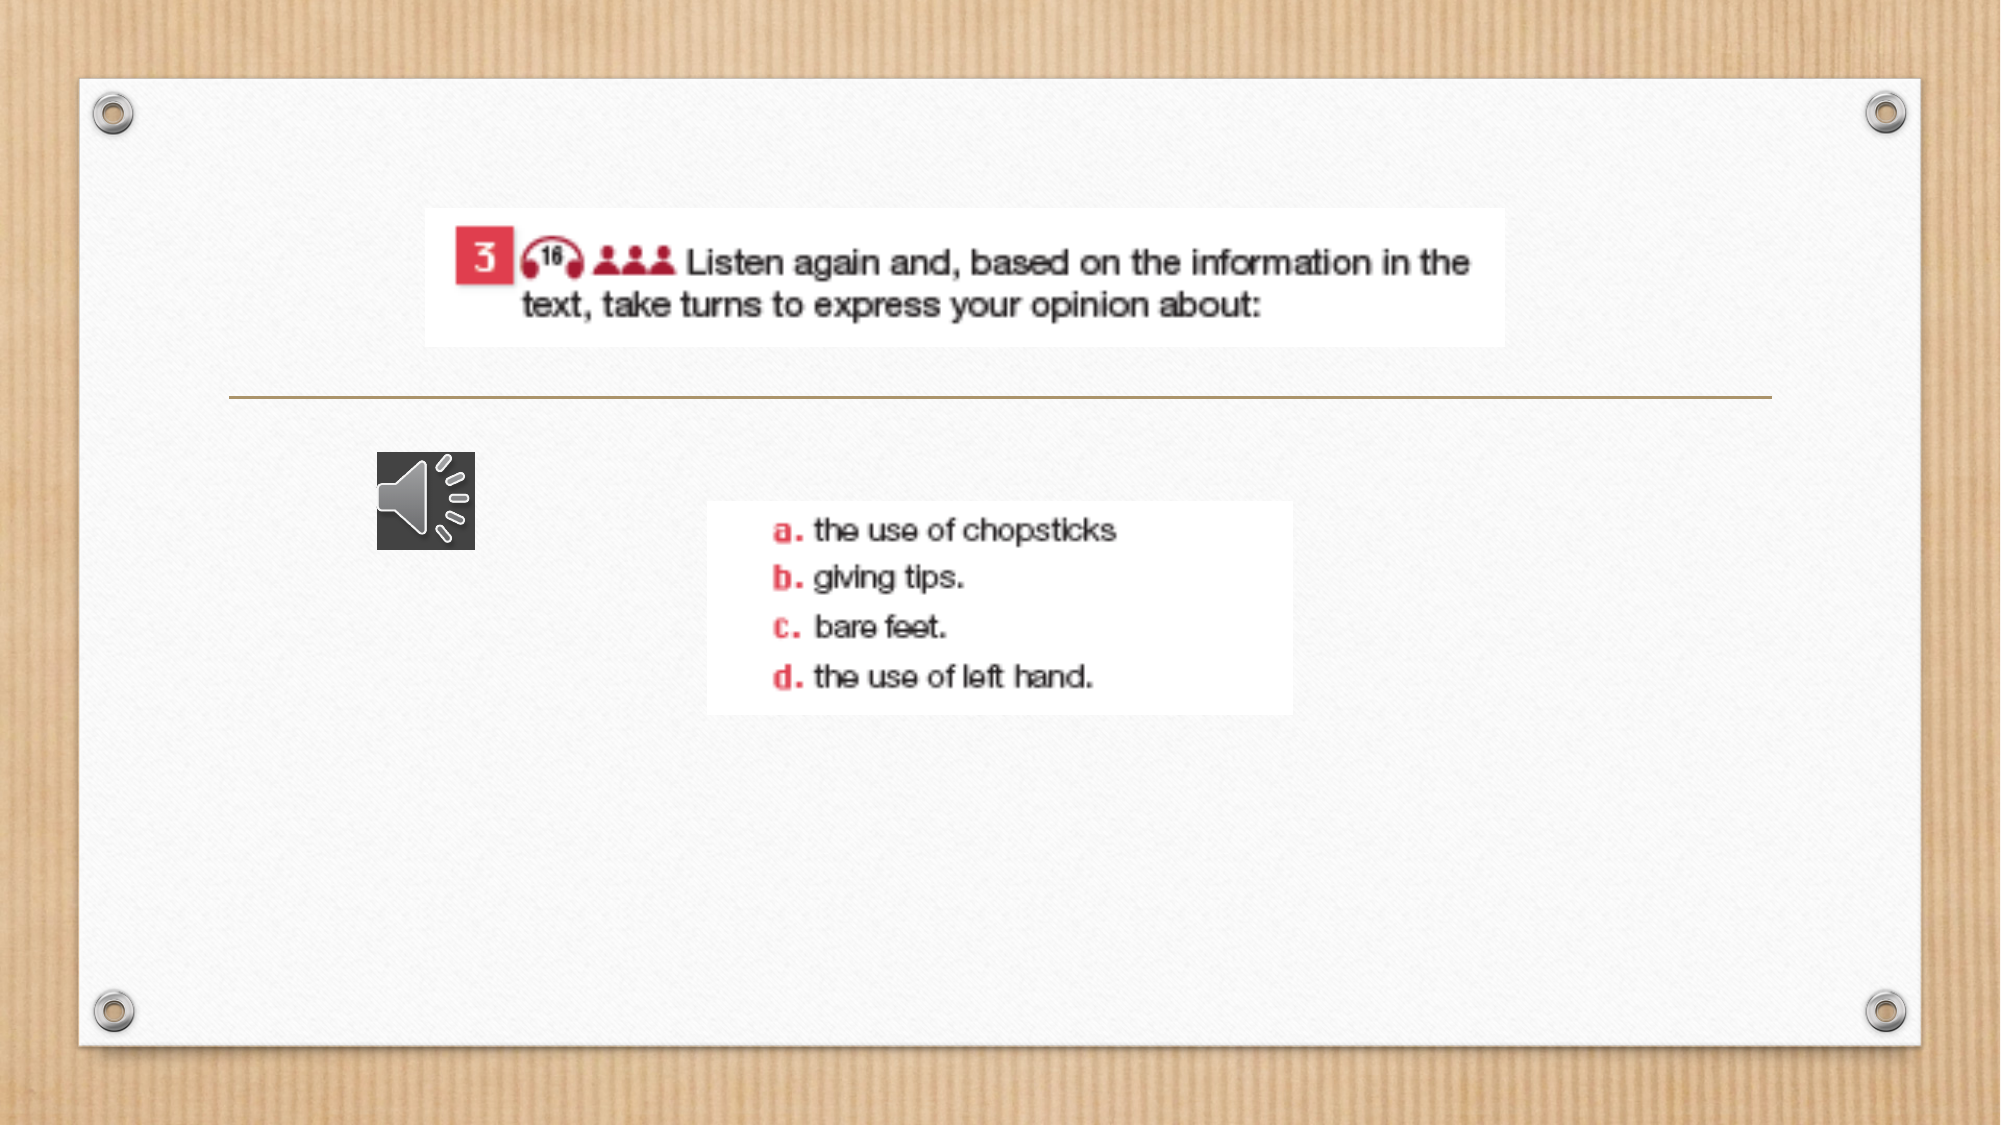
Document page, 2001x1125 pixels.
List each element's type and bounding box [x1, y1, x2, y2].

picture [0, 0, 2001, 1125]
list [706, 500, 1294, 716]
